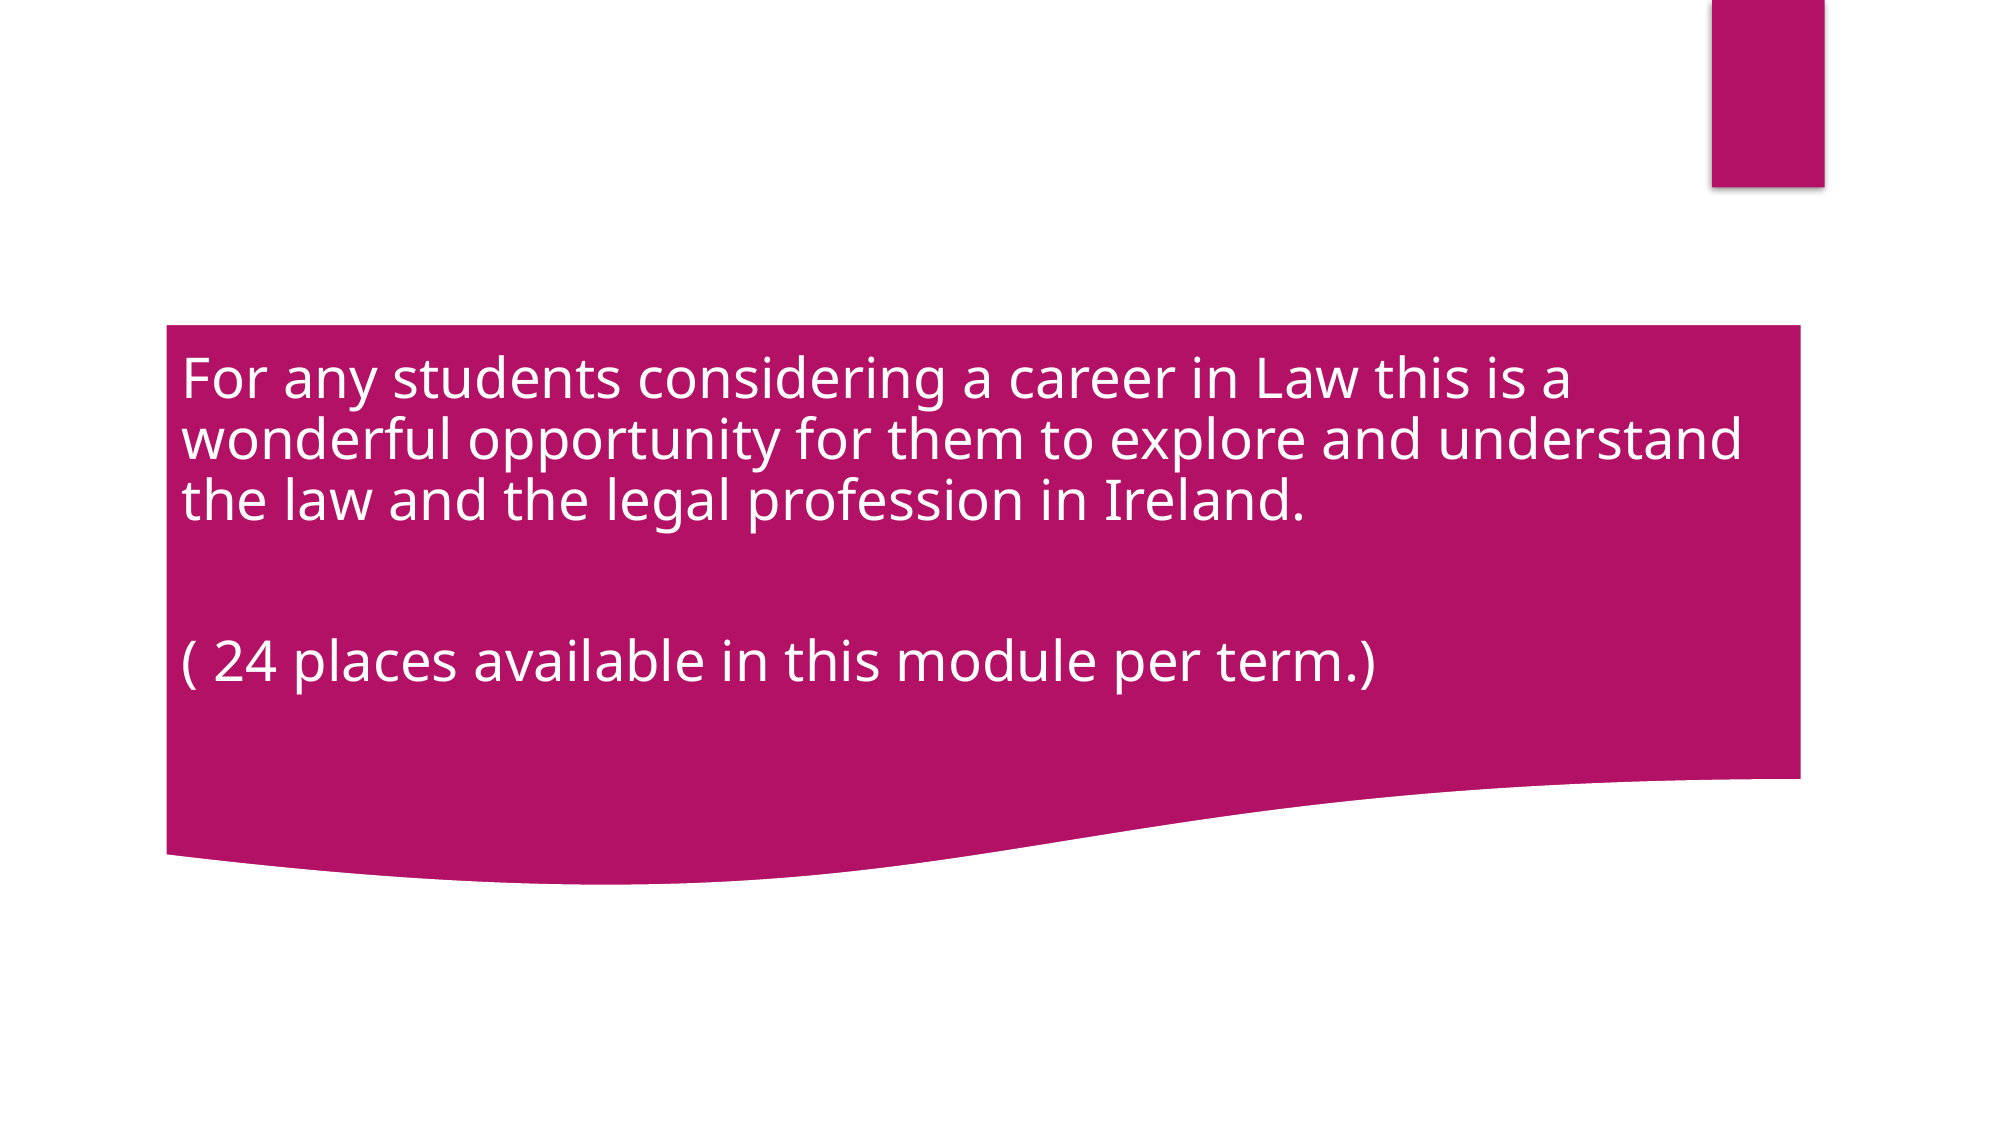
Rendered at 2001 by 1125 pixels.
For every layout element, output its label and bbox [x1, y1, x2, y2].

text_box [164, 314, 1803, 903]
